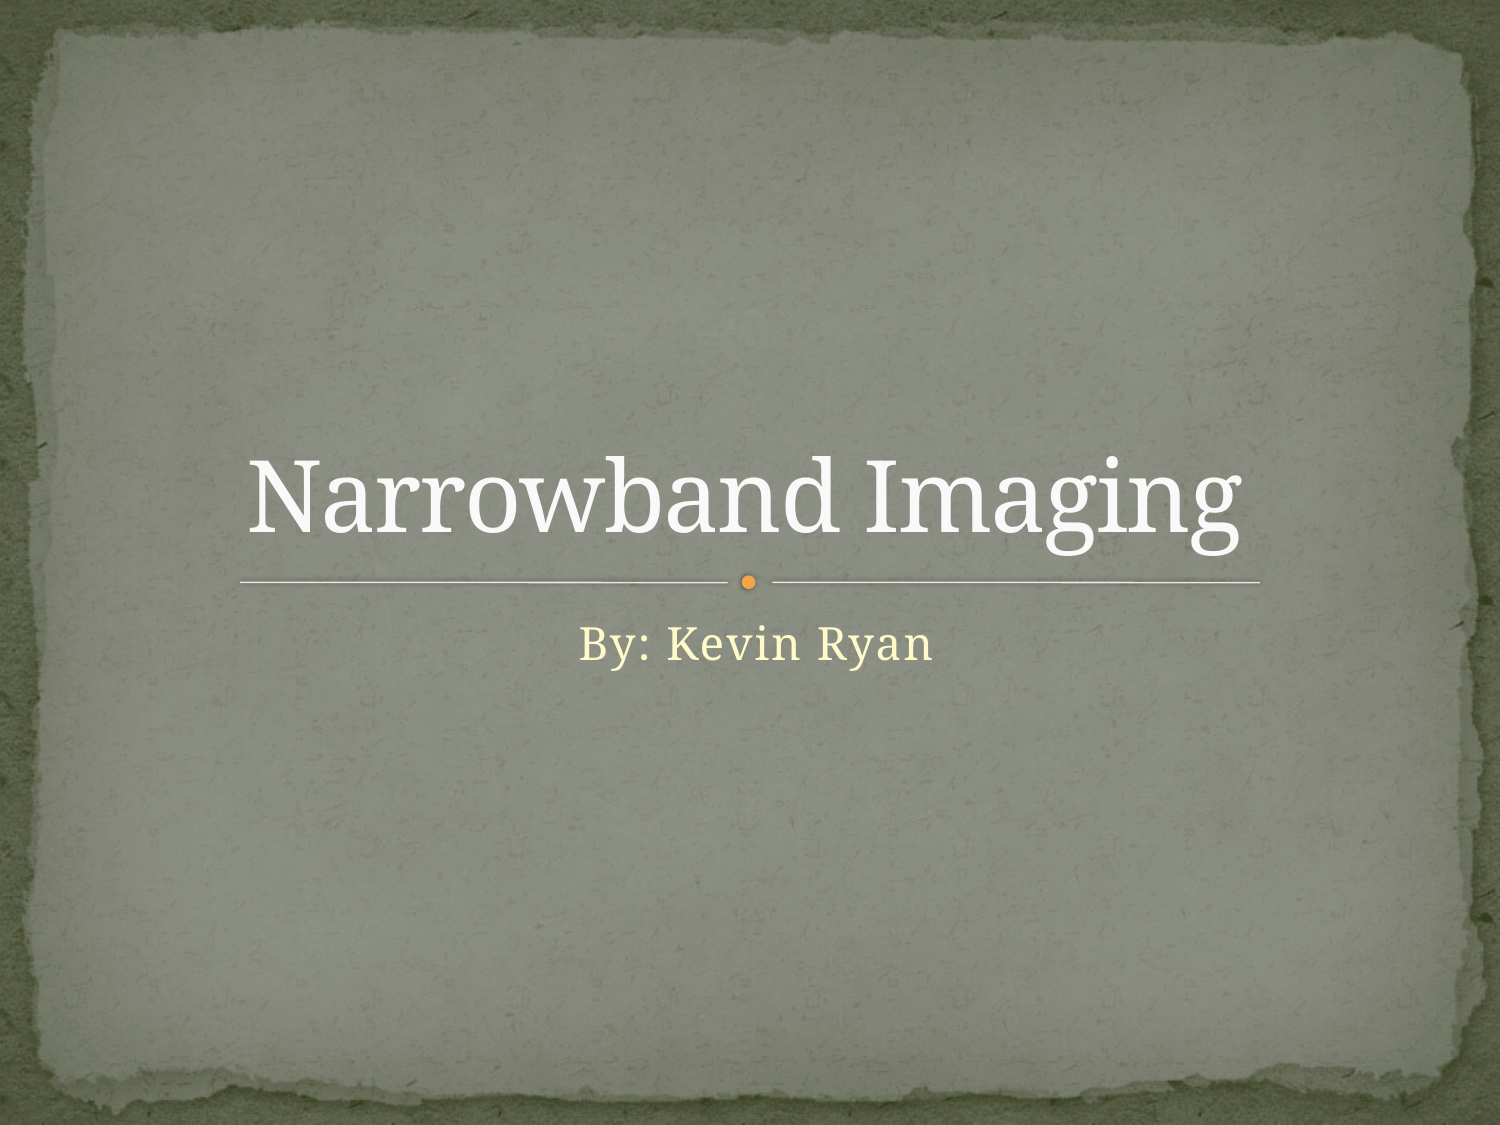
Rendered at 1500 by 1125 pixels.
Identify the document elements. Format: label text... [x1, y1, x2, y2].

title Narrowband Imaging [74, 235, 1438, 561]
subtitle By: Kevin Ryan [75, 606, 1438, 795]
